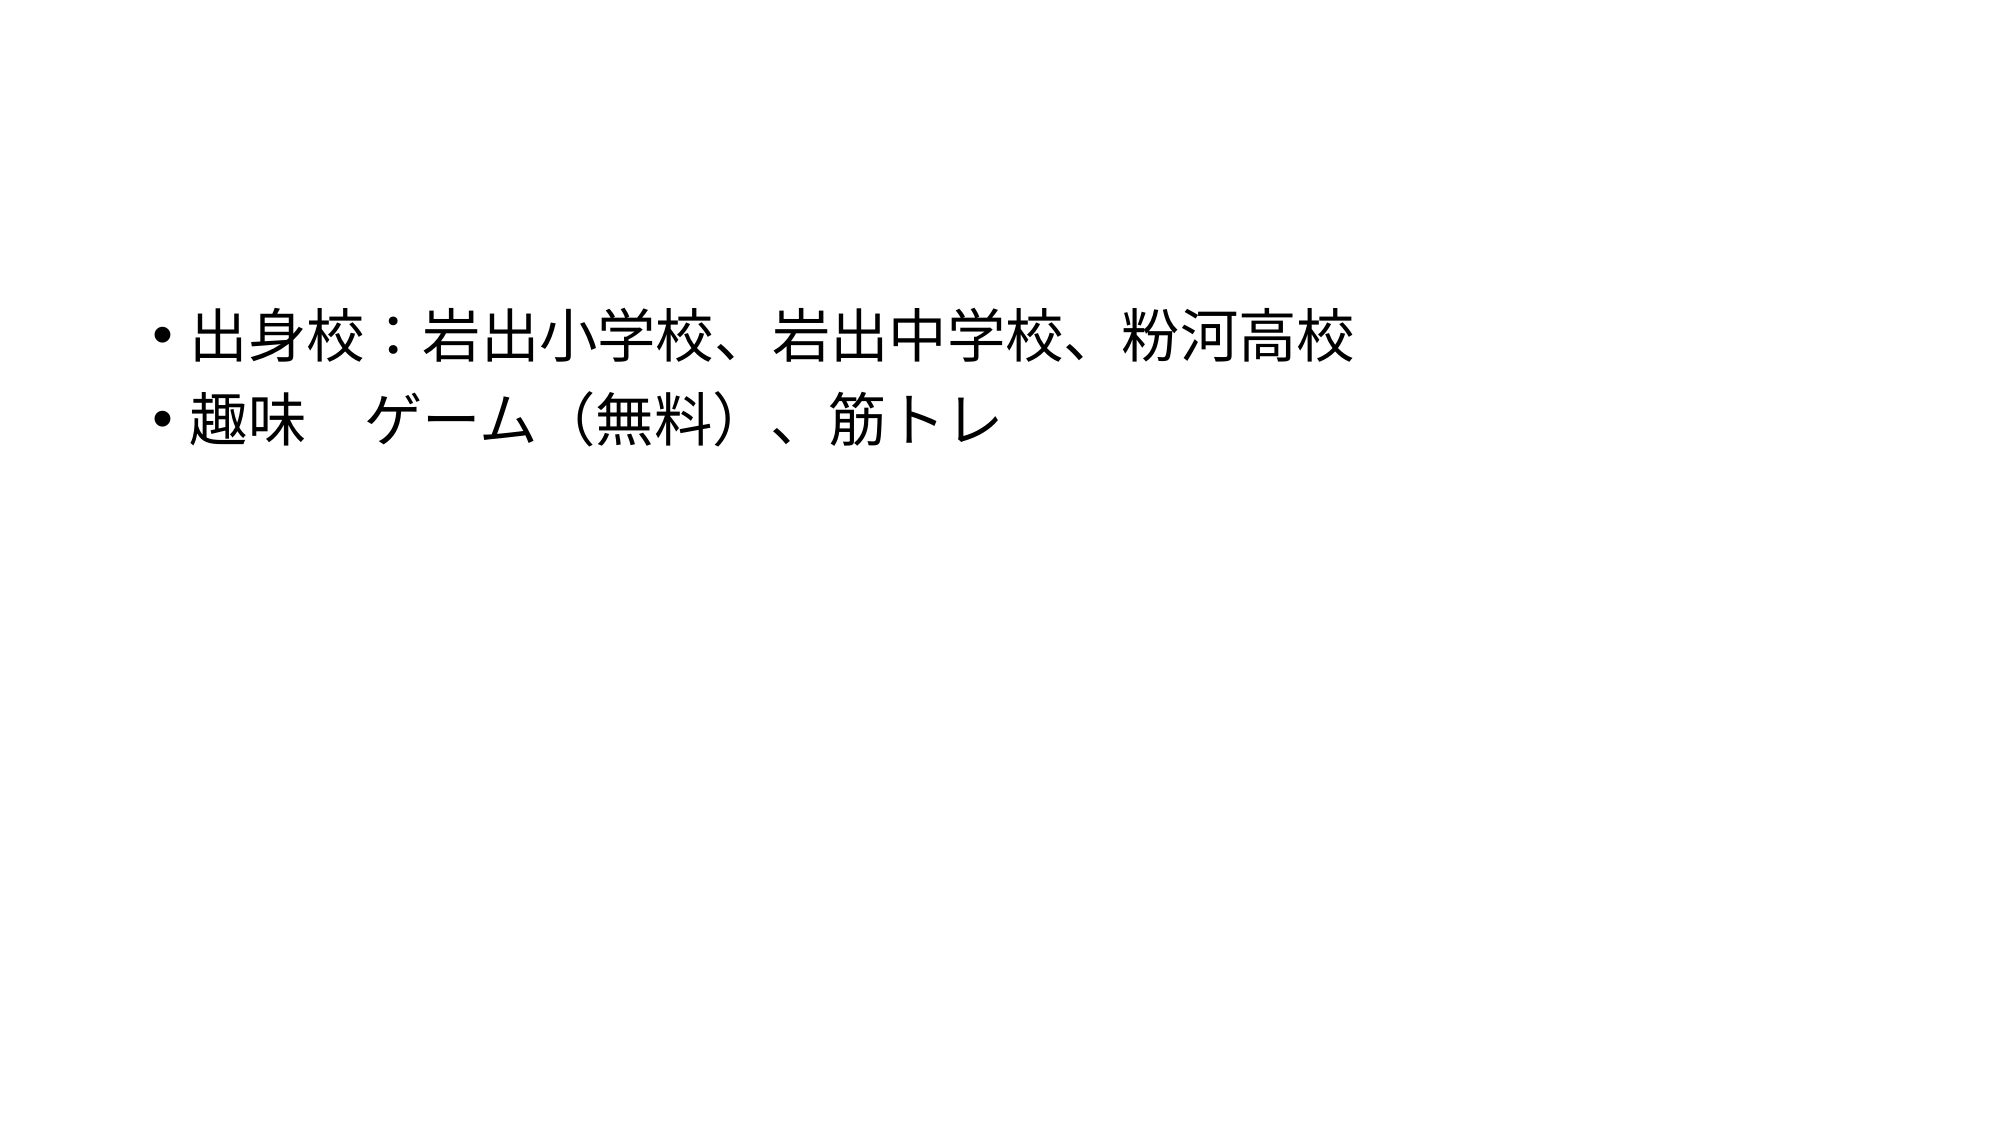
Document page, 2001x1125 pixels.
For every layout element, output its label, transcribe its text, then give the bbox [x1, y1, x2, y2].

list 出身校：岩出小学校、岩出中学校、粉河高校 趣味 ゲーム（無料）、筋トレ [137, 299, 1863, 1014]
